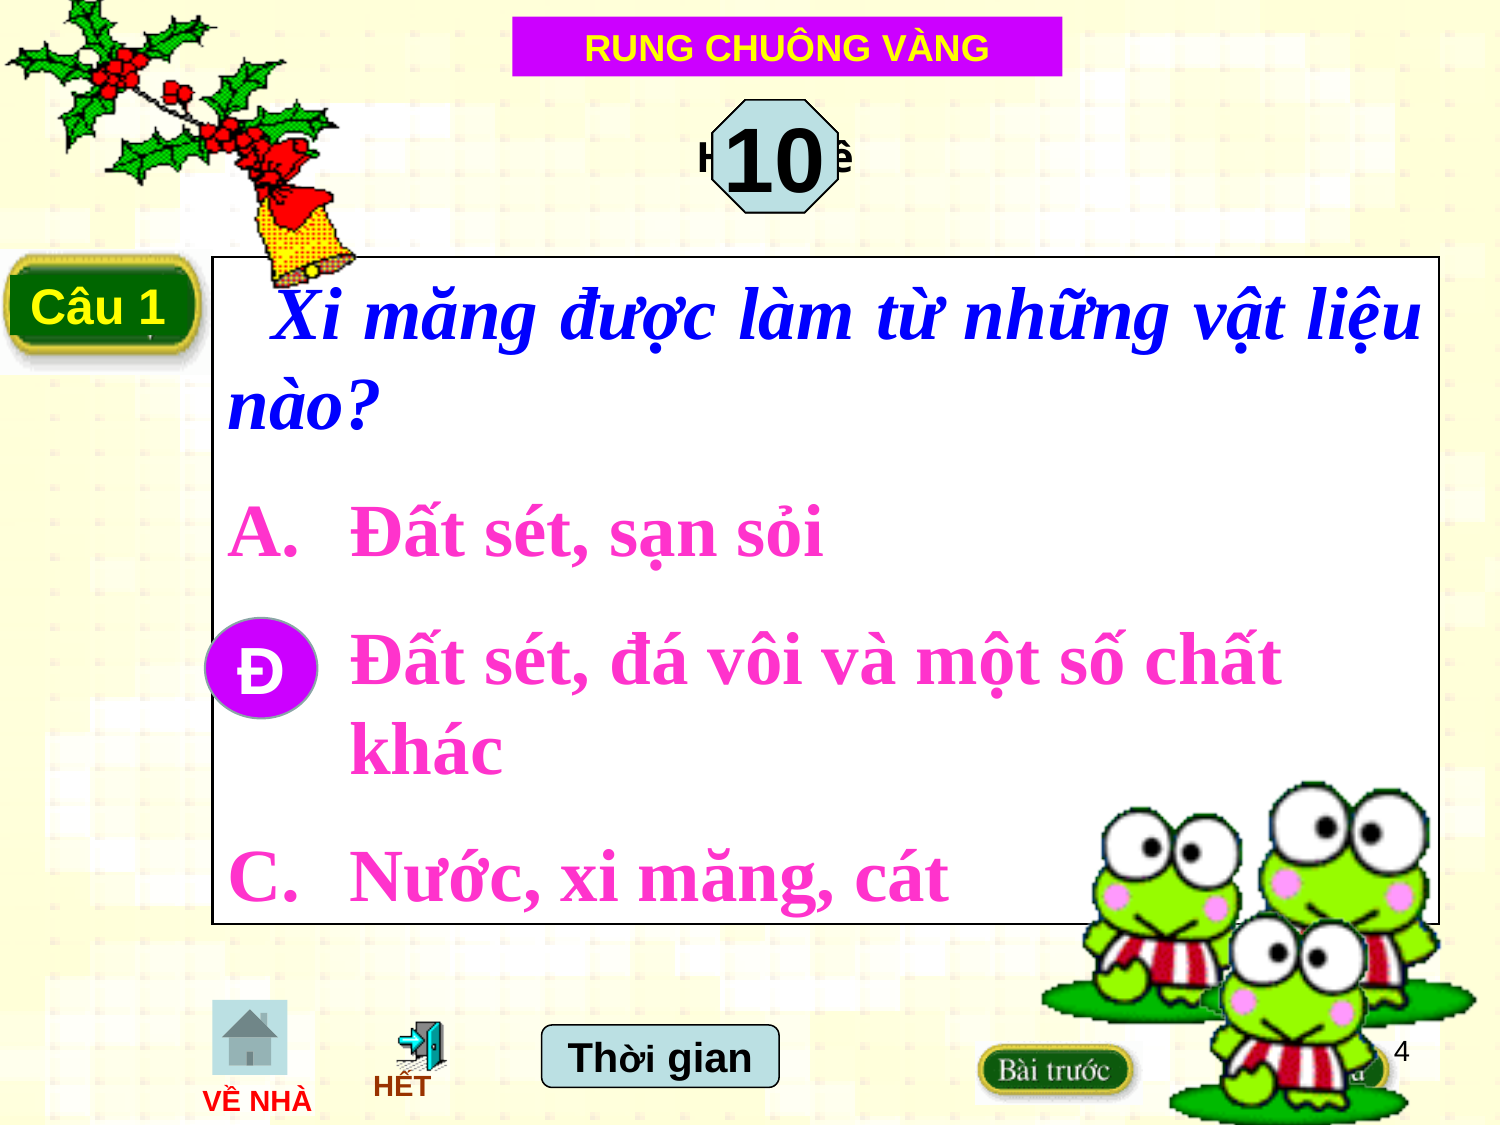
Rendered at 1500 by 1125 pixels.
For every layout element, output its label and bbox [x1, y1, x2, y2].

picture [0, 0, 1500, 1125]
text_box [0, 296, 213, 375]
text_box [187, 999, 359, 1125]
